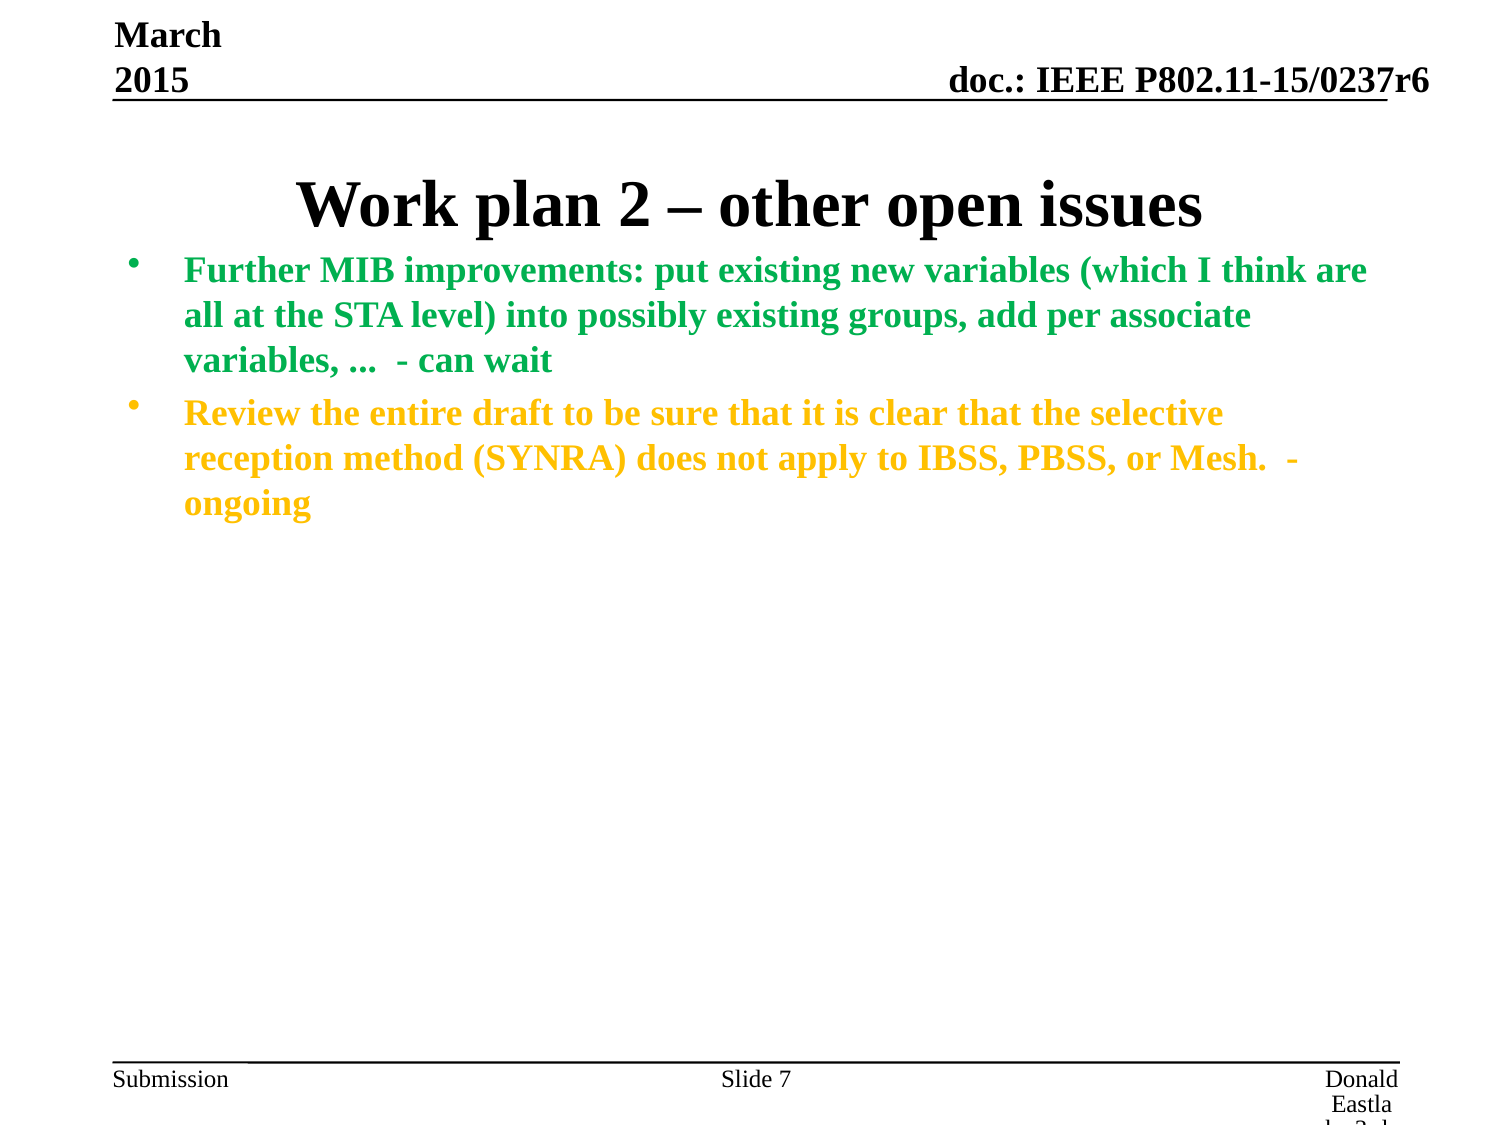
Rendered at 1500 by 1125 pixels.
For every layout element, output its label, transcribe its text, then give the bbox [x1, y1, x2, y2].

list Further MIB improvements: put existing new variables (which I think are all at the STA level) into possibly existing groups, add per associate variables, ... - can wait Review the entire draft to be sure that it is clear that the selective reception method (SYNRA) does not apply to IBSS, PBSS, or Mesh. - ongoing [112, 237, 1388, 975]
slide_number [114, 54, 290, 100]
title Work plan 2 – other open issues [112, 112, 1388, 237]
slide_number Slide 7 [712, 1062, 800, 1093]
footer Donald Eastlake 3rd, Huawei Technologies [1325, 1062, 1402, 1093]
